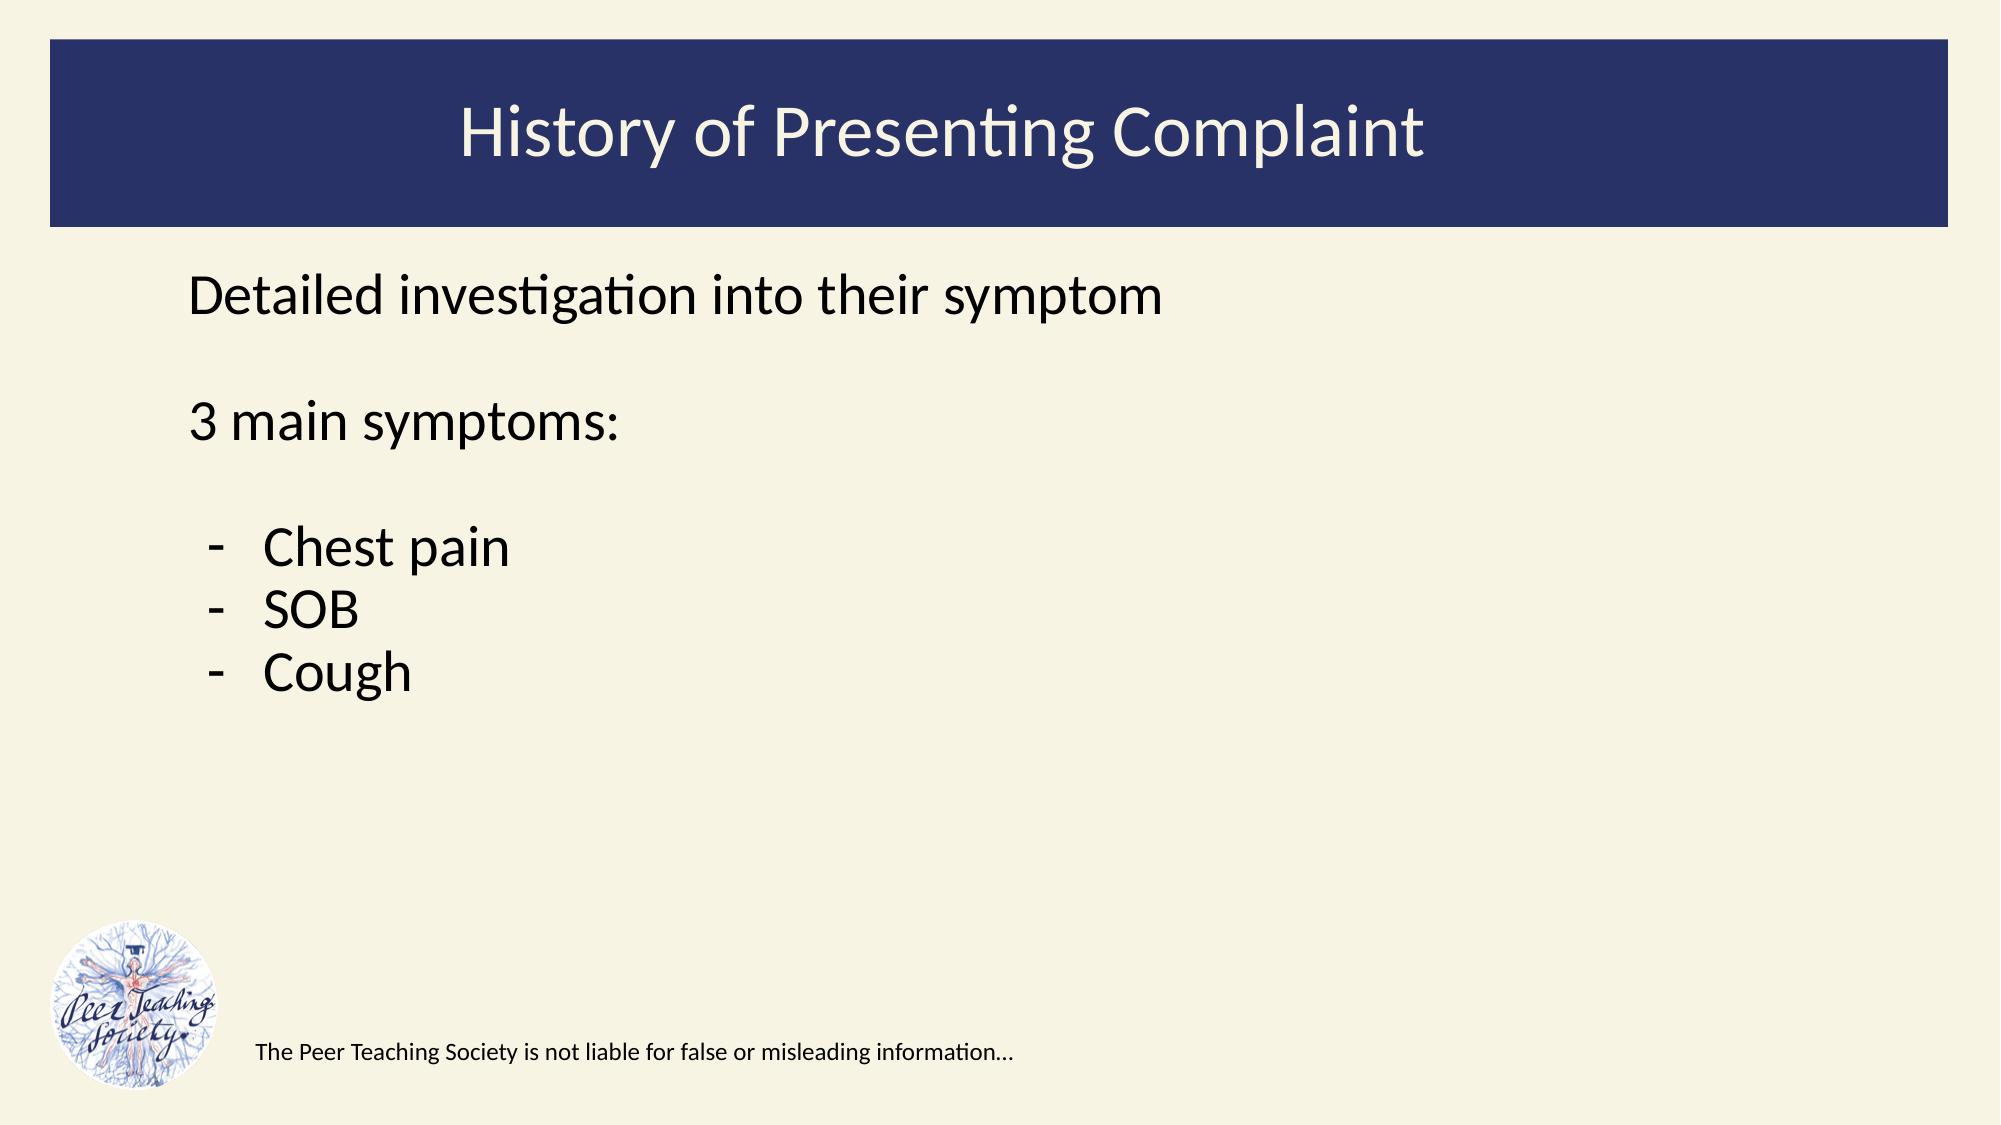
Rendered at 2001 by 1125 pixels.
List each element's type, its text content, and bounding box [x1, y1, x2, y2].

picture [49, 920, 219, 1090]
text_box [50, 39, 1948, 227]
text_box The Peer Teaching Society is not liable for false or misleading information… [240, 1028, 1072, 1074]
text_box History of Presenting Complaint [444, 73, 1621, 179]
list Detailed investigation into their symptom 3 main symptoms: Chest pain SOB Cough [173, 256, 1827, 999]
